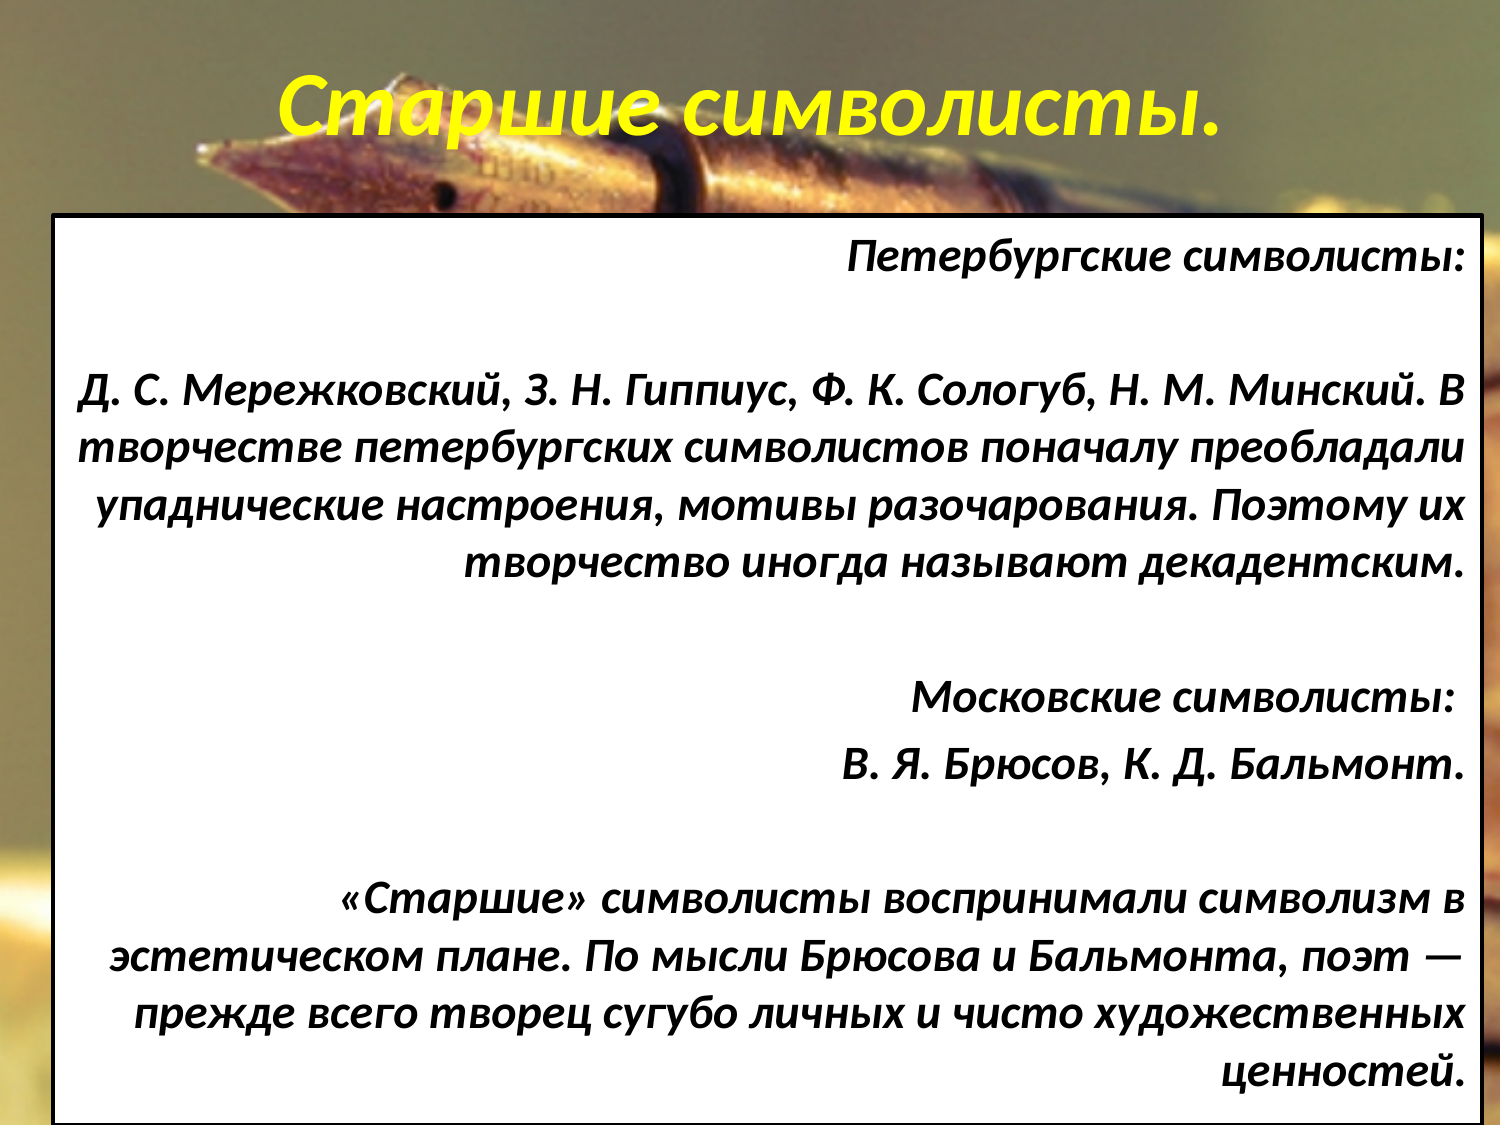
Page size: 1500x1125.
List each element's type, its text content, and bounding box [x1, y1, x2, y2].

title Старшие символисты. [76, 5, 1427, 193]
picture [0, 0, 1500, 1125]
list Петербургские символисты: Д. С. Мережковский, З. Н. Гиппиус, Ф. К. Сологуб, Н. М. Минский. В творчестве петербургских символистов поначалу преобладали упаднические настроения, мотивы разочарования. Поэтому их творчество иногда называют декадентским. Московские символисты: В. Я. Брюсов, К. Д. Бальмонт. «Старшие» символисты воспринимали символизм в эстетическом плане. По мысли Брюсова и Бальмонта, поэт — прежде всего творец сугубо личных и чисто художественных ценностей. [51, 213, 1484, 1125]
